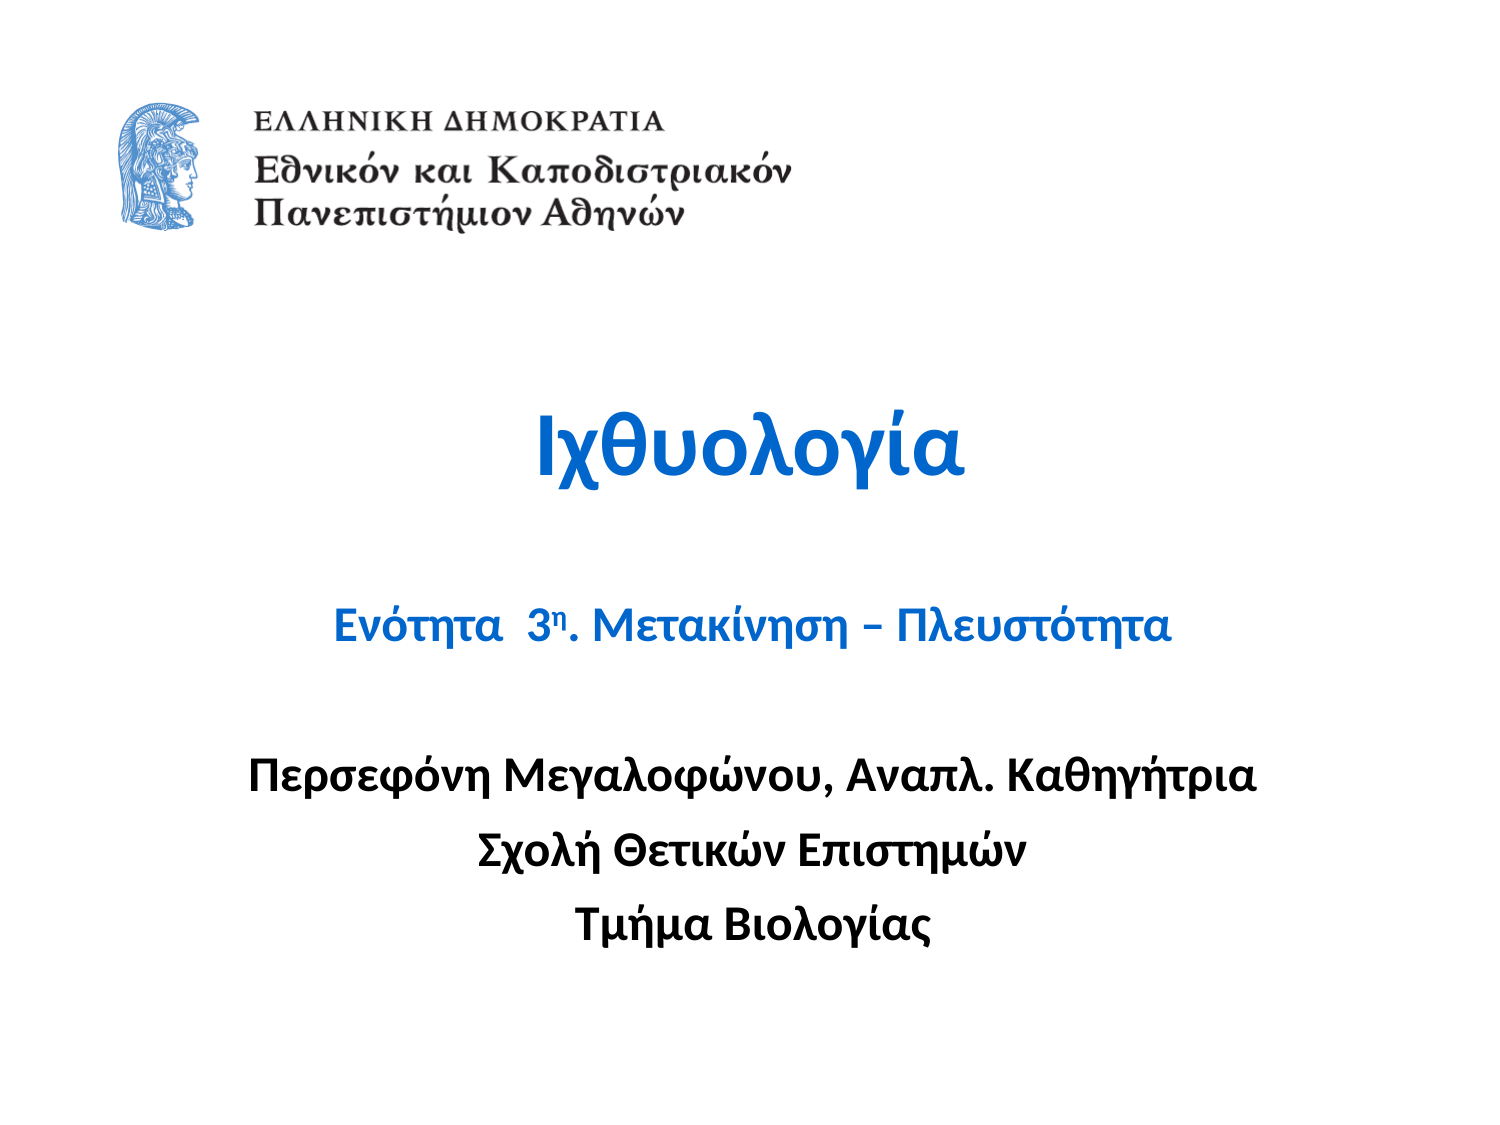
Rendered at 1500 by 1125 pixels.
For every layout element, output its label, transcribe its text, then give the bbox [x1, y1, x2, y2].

title Ιχθυολογία [112, 270, 1388, 504]
picture [112, 101, 793, 236]
subtitle Ενότητα 3η. Μετακίνηση – Πλευστότητα Περσεφόνη Μεγαλοφώνου, Αναπλ. Καθηγήτρια Σχολή Θετικών Επιστημών Τμήμα Βιολογίας [187, 590, 1319, 1036]
